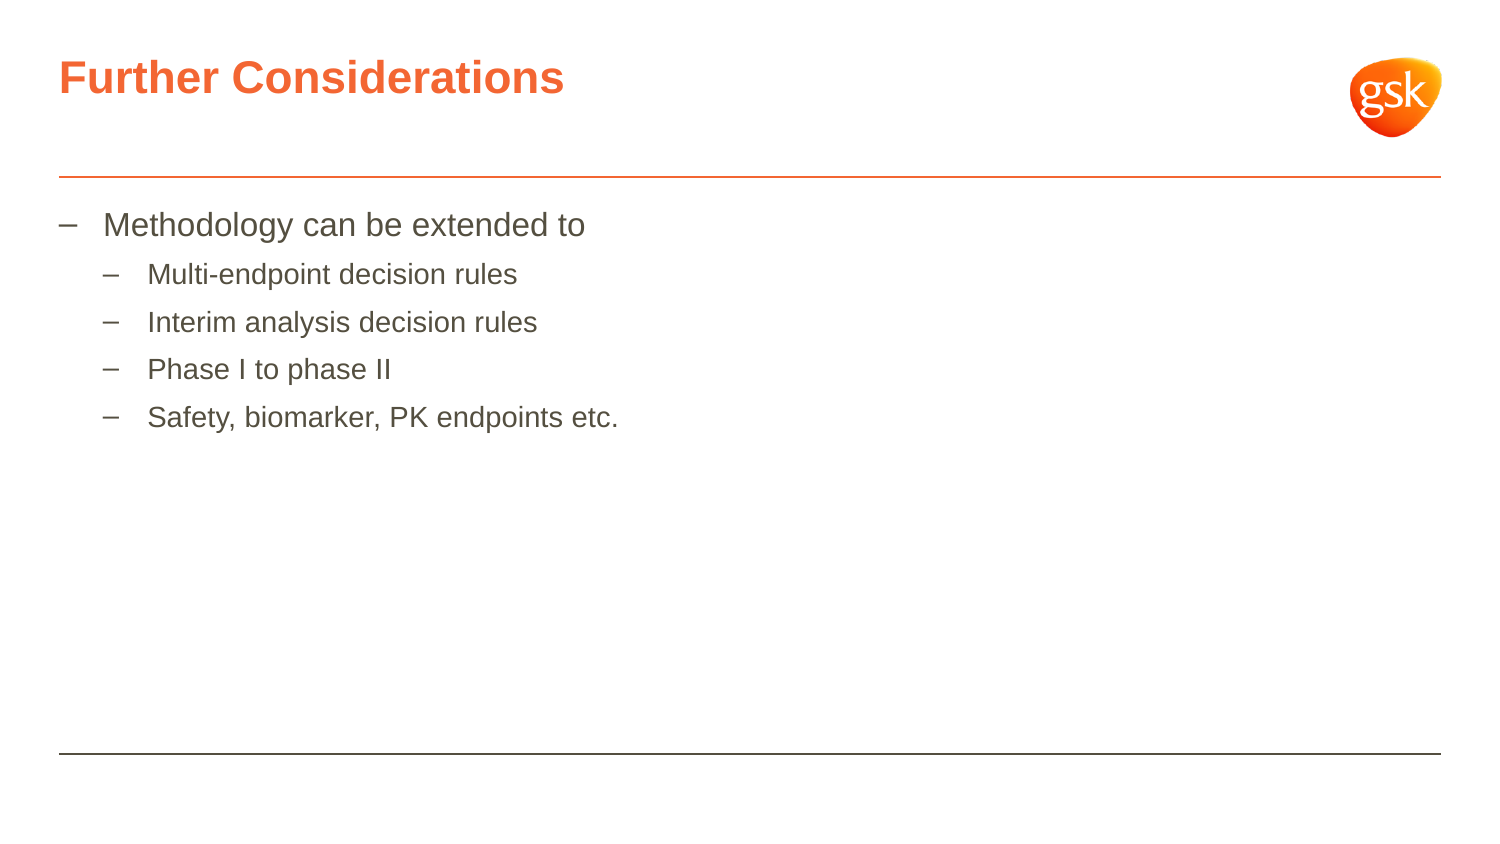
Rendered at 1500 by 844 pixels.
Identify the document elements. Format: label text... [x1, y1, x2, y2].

picture [1333, 38, 1457, 157]
list Methodology can be extended to Multi-endpoint decision rules Interim analysis decision rules Phase I to phase II Safety, biomarker, PK endpoints etc. [58, 195, 1441, 742]
title Further Considerations [58, 47, 1302, 103]
